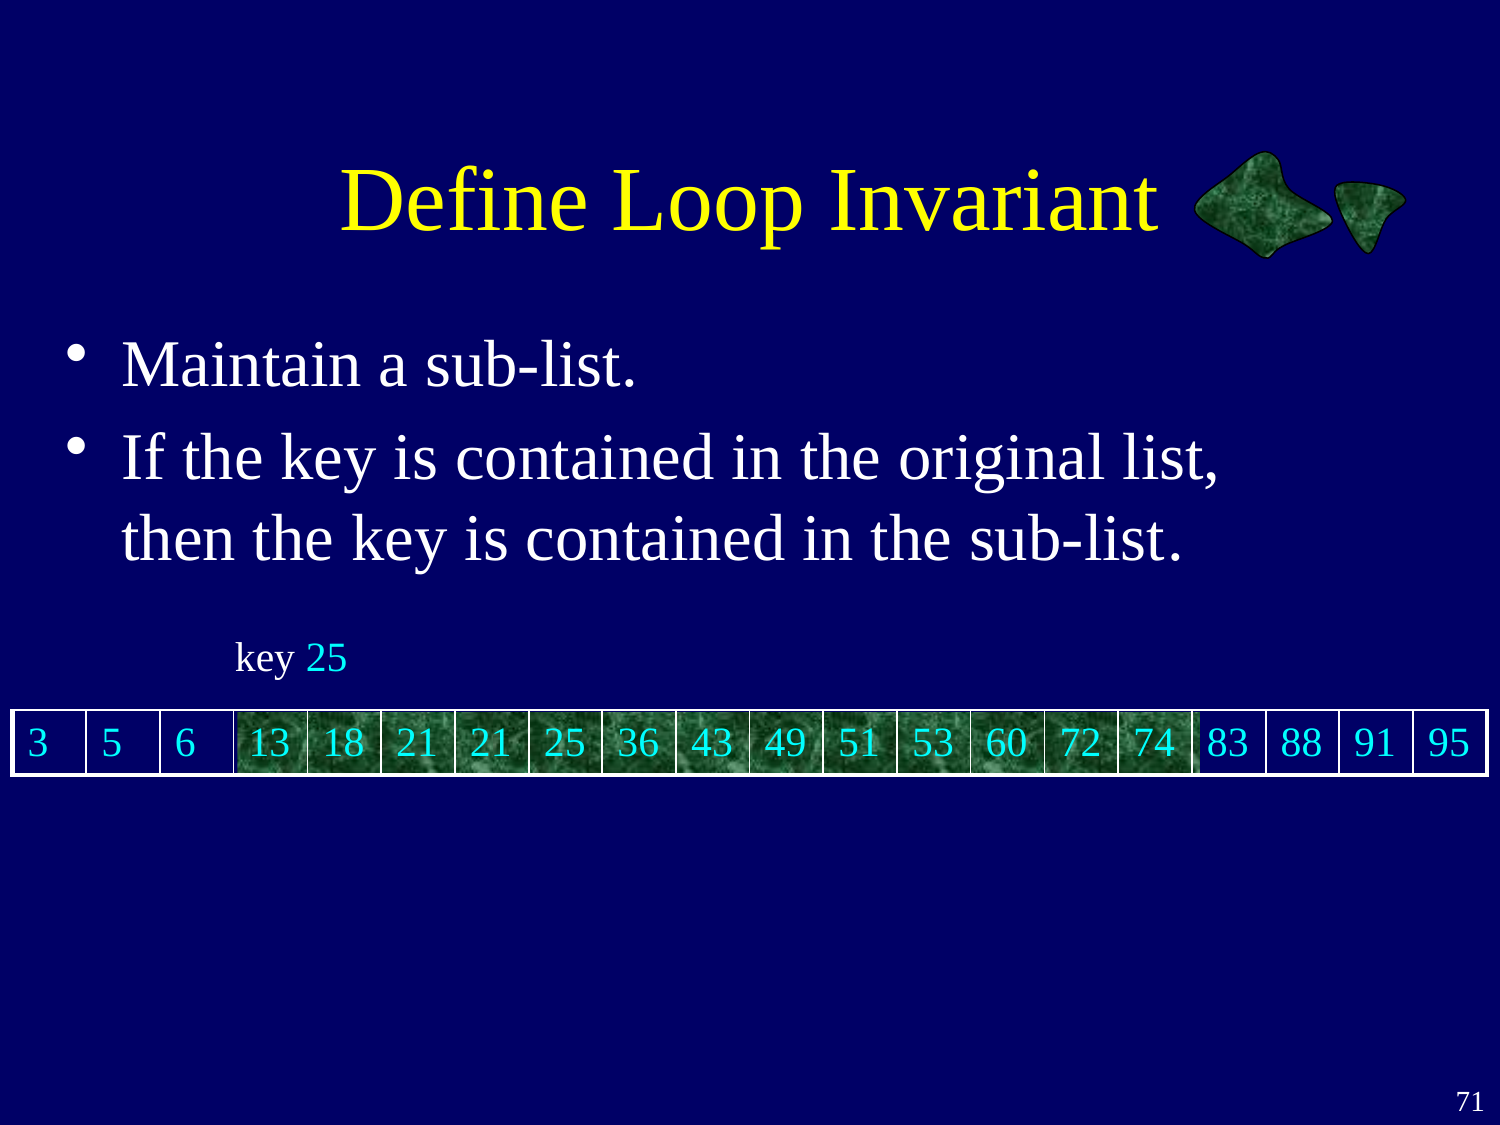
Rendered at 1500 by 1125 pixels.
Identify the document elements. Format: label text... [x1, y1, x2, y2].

table_header 21 [382, 711, 454, 773]
table_header 88 [1267, 711, 1338, 773]
table_header 18 [308, 711, 380, 773]
table_header 6 [161, 711, 233, 773]
table_header 3 [15, 711, 85, 773]
table_header 25 [530, 711, 601, 773]
table_header 60 [971, 711, 1044, 773]
table_header 83 [1193, 711, 1265, 773]
table_header 51 [824, 711, 896, 773]
table_header 49 [750, 711, 822, 773]
table_header 95 [1414, 711, 1485, 773]
table_header 5 [87, 711, 159, 773]
table_header 21 [456, 711, 528, 773]
table_header 74 [1119, 711, 1191, 773]
table_header 72 [1045, 711, 1117, 773]
table_header 36 [603, 711, 675, 773]
table_header 43 [677, 711, 749, 773]
list Maintain a sub-list. If the key is contained in the original list, then the key is contained in the sub-list. [50, 312, 1363, 588]
title Define Loop Invariant [112, 99, 1388, 288]
table_header 53 [898, 711, 970, 773]
text_box key 25 [220, 622, 363, 688]
table_header 13 [234, 711, 307, 773]
picture [1251, 153, 1276, 160]
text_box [1199, 160, 1402, 263]
table_header 91 [1340, 711, 1412, 773]
